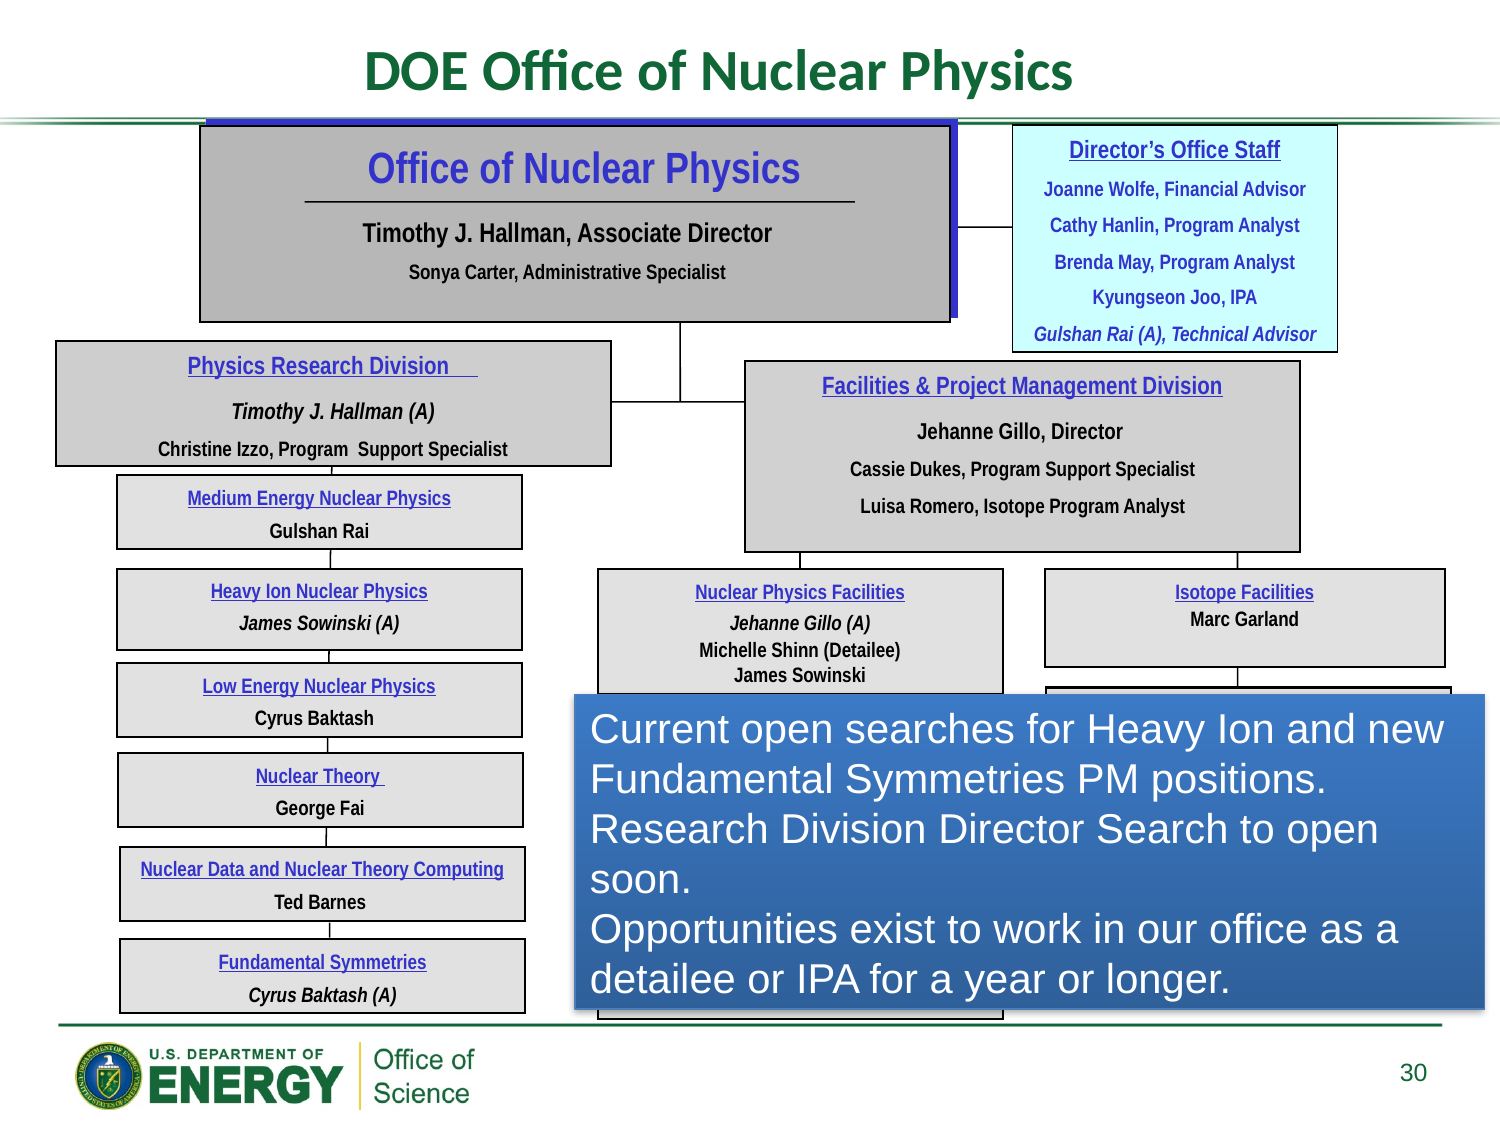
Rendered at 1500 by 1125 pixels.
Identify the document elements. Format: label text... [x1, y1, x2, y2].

text_box Nuclear Theory George Fai [117, 753, 523, 827]
text_box [112, 953, 425, 1029]
text_box Low Energy Nuclear Physics Cyrus Baktash [116, 663, 522, 737]
text_box [112, 1029, 425, 1075]
text_box Nuclear Physics Facilities Jehanne Gillo (A) Michelle Shinn (Detailee) James Sowinski [597, 568, 907, 692]
text_box Nuclear Data and Nuclear Theory Computing Ted Barnes [120, 846, 526, 921]
text_box Isotope R&D Dennis Phillips [1166, 687, 1451, 692]
text_box [199, 126, 950, 323]
text_box Physics Research Division Timothy J. Hallman (A) Christine Izzo, Program Support Specialist [55, 340, 611, 466]
text_box Office of Nuclear Physics [245, 132, 924, 200]
text_box Current open searches for Heavy Ion and new Fundamental Symmetries PM positions. Research Division Director Search to open soon. Opportunities exist to work in our office as a detailee or IPA for a year or longer. [574, 694, 1485, 1010]
text_box Timothy J. Hallman, Associate Director Sonya Carter, Administrative Specialist [234, 212, 900, 292]
slide_number 30 [1380, 1041, 1443, 1102]
text_box DOE Office of Nuclear Physics [349, 24, 1103, 110]
text_box Fundamental Symmetries Cyrus Baktash (A) [120, 939, 526, 1014]
text_box Heavy Ion Nuclear Physics James Sowinski (A) [116, 568, 522, 651]
picture [0, 0, 1500, 1125]
text_box Director’s Office Staff Joanne Wolfe, Financial Advisor Cathy Hanlin, Program Analyst Brenda May, Program Analyst Kyungseon Joo, IPA Gulshan Rai (A), Technical Advisor [1012, 124, 1338, 353]
text_box Isotope Facilities Marc Garland [1166, 568, 1445, 668]
text_box Facilities & Project Management Division Jehanne Gillo, Director Cassie Dukes, Program Support Specialist Luisa Romero, Isotope Program Analyst [745, 361, 1301, 553]
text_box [912, 528, 1163, 767]
text_box Medium Energy Nuclear Physics Gulshan Rai [116, 475, 522, 550]
